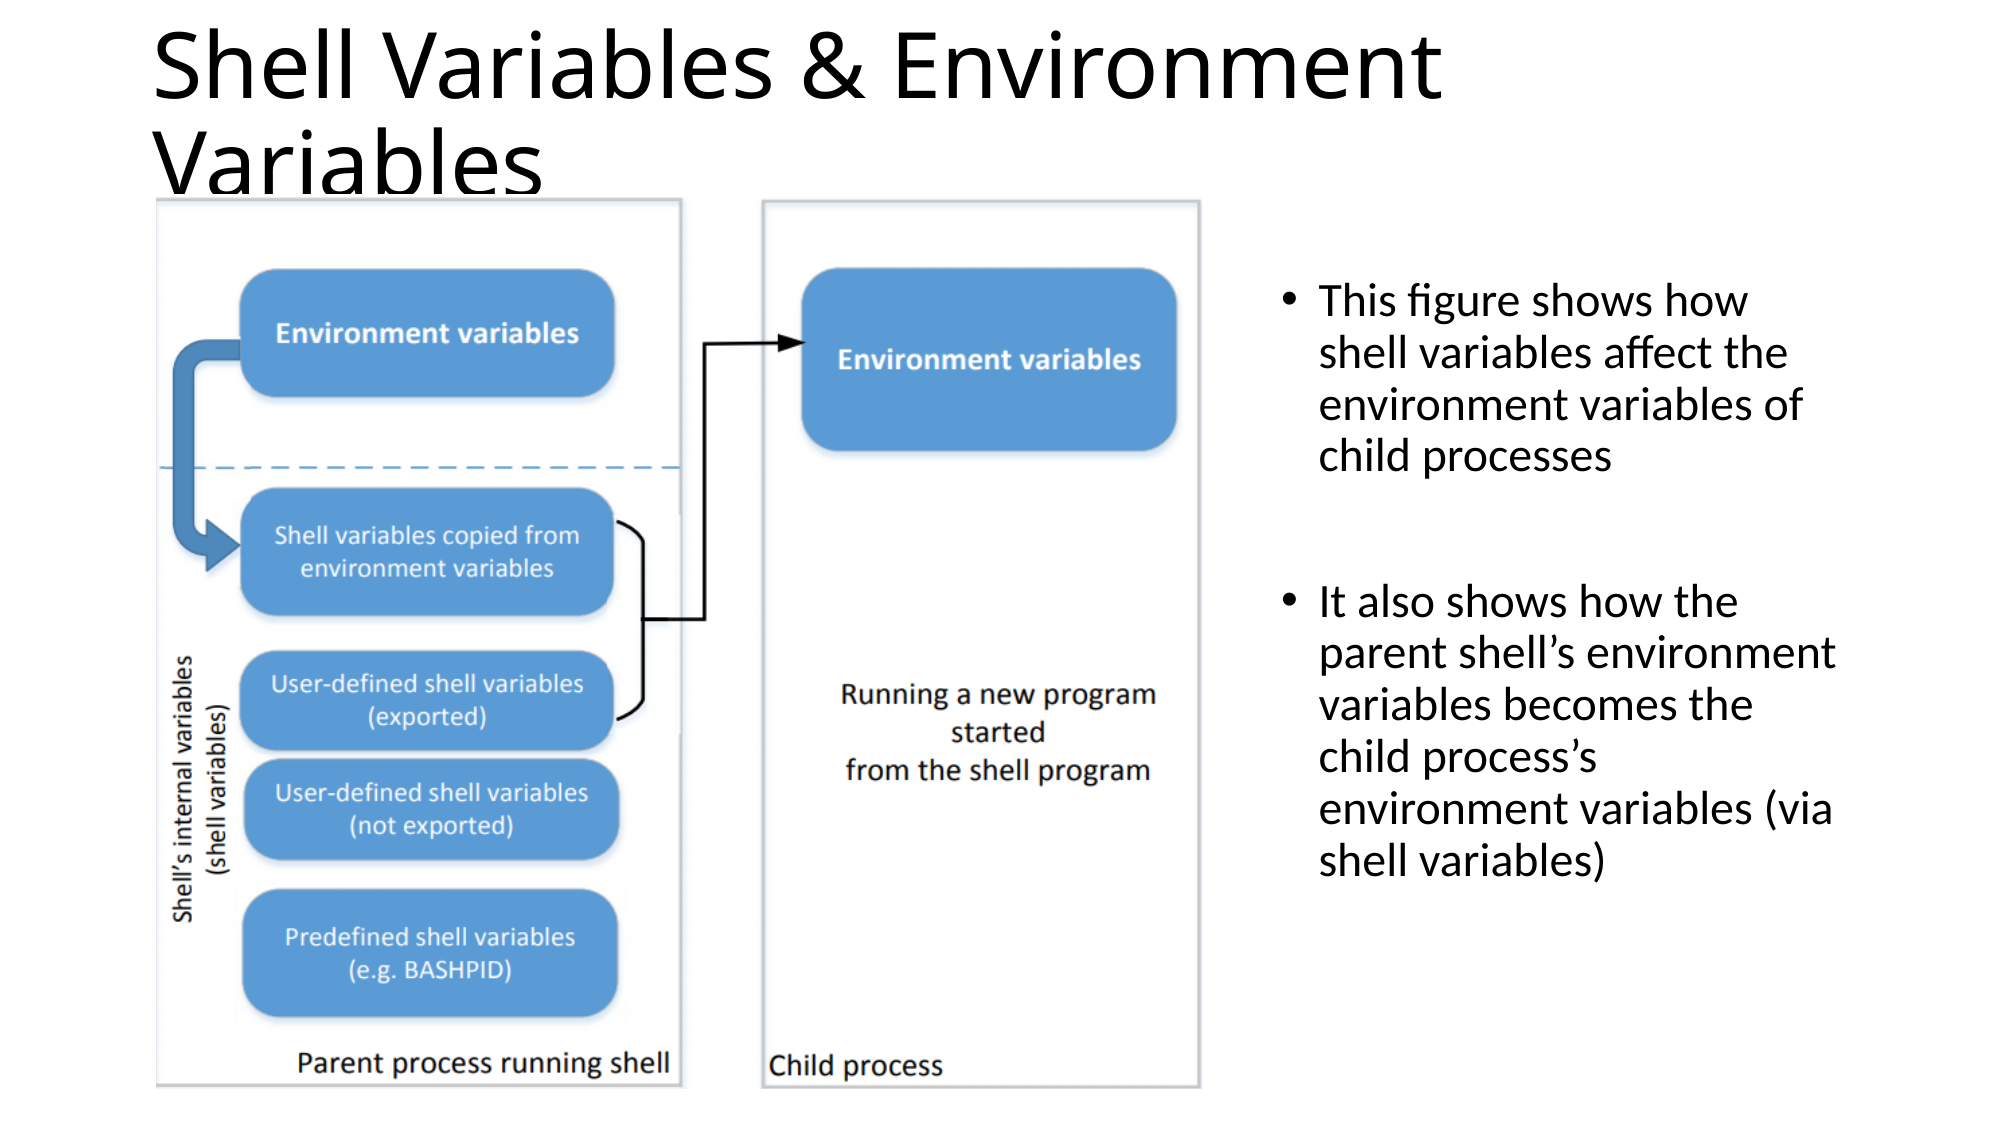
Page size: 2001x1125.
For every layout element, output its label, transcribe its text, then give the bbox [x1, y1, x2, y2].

title Shell Variables & Environment Variables [137, 41, 1863, 195]
picture [156, 194, 1203, 1090]
list This figure shows how shell variables affect the environment variables of child processes It also shows how the parent shell’s environment variables becomes the child process’s environment variables (via shell variables) [1265, 267, 1863, 1016]
